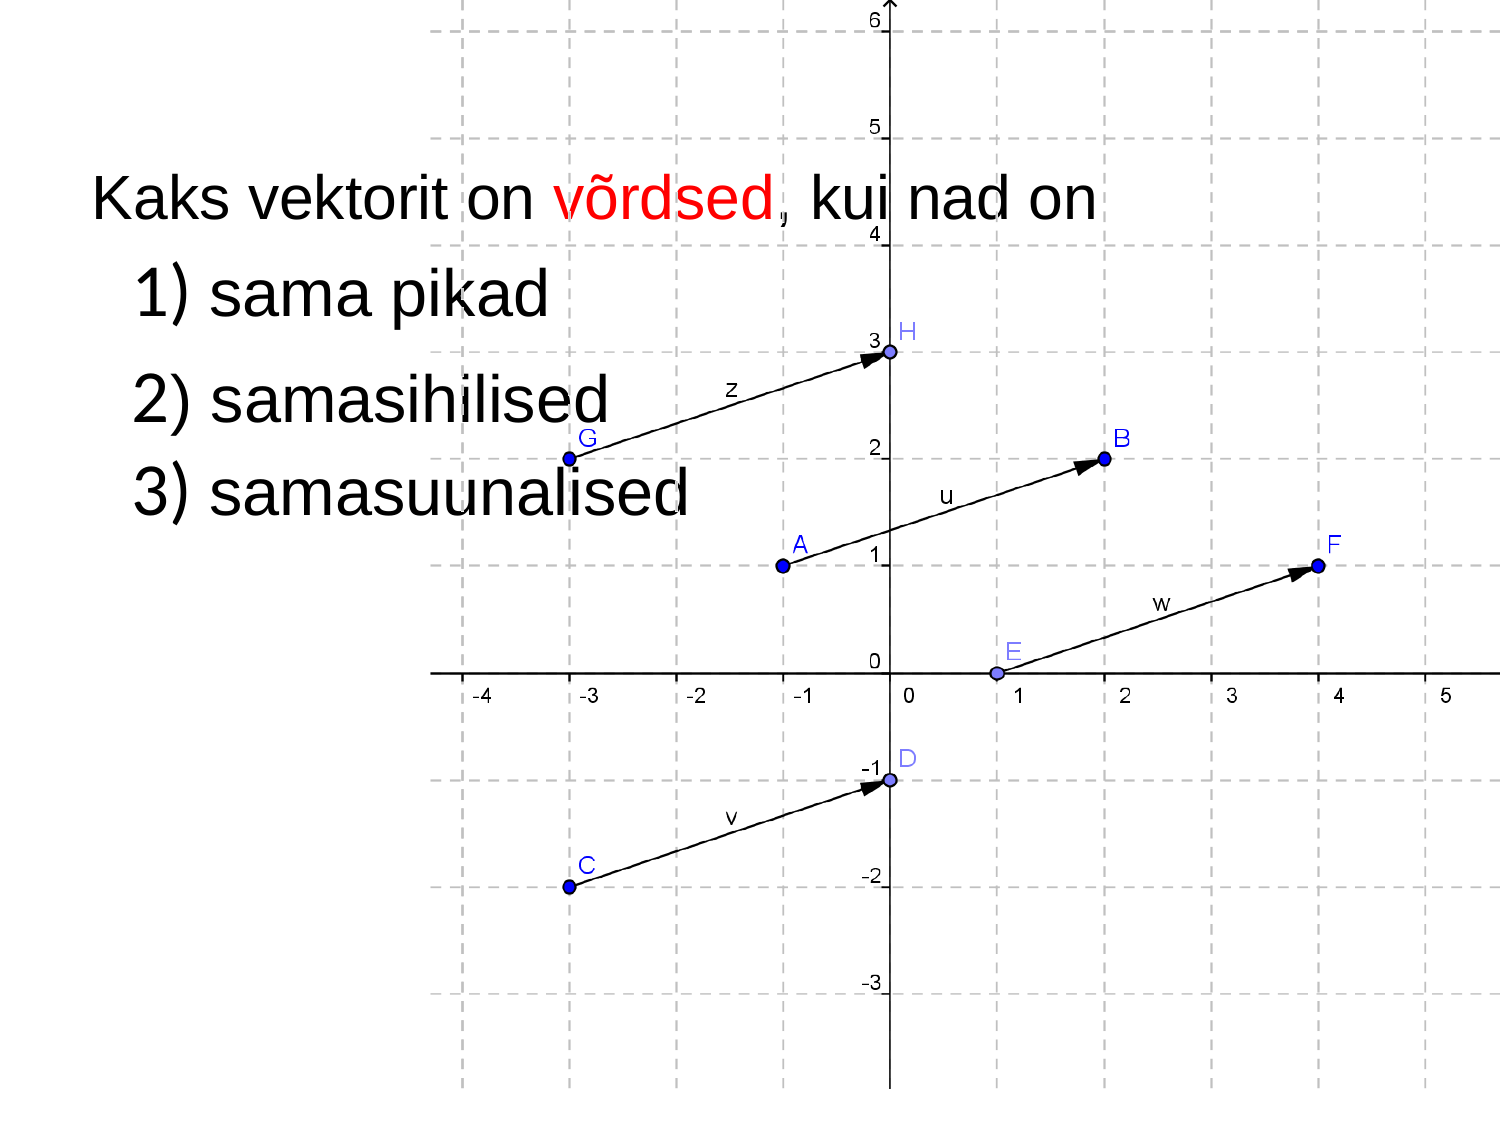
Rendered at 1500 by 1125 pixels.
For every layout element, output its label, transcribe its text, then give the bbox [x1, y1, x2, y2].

text_box 3) samasuunalised [117, 433, 425, 539]
text_box 2) samasihilised [117, 339, 425, 433]
title Kaks vektorit on võrdsed, kui nad on [76, 148, 425, 489]
text_box 1) sama pikad [117, 234, 425, 339]
picture [430, 0, 1500, 1090]
